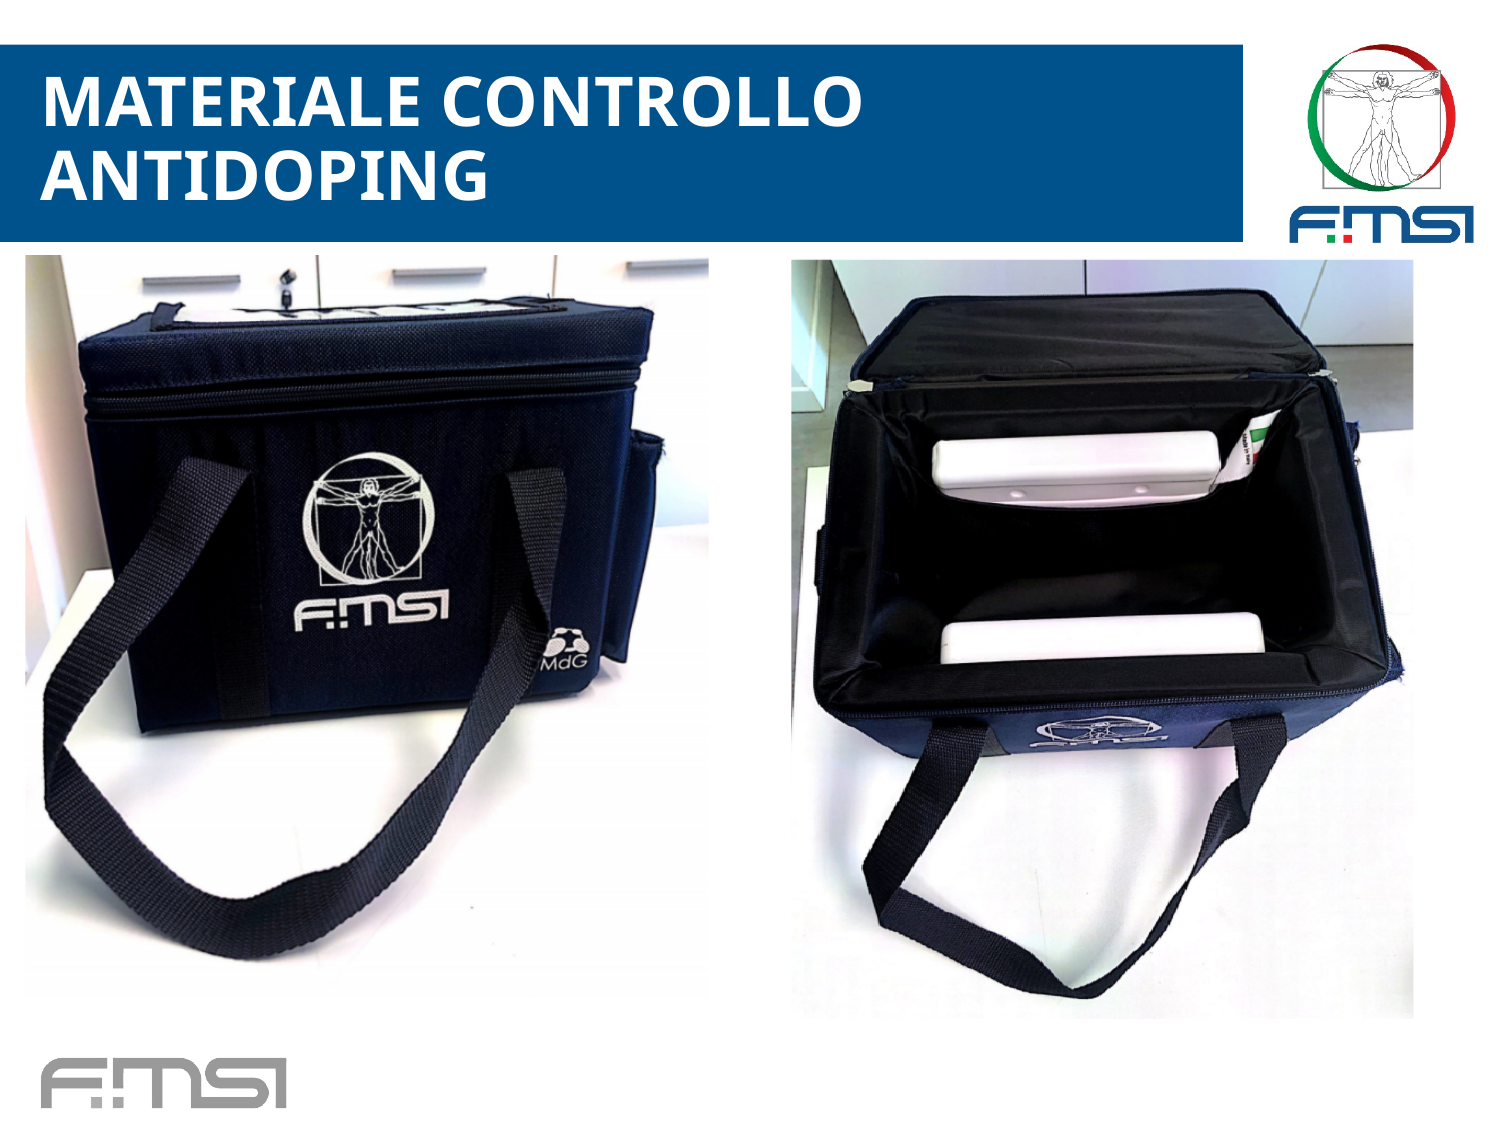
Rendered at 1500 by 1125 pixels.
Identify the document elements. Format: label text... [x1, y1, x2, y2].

picture [25, 255, 709, 998]
title MATERIALE CONTROLLO ANTIDOPING [25, 32, 1244, 251]
picture [791, 24, 1499, 1019]
